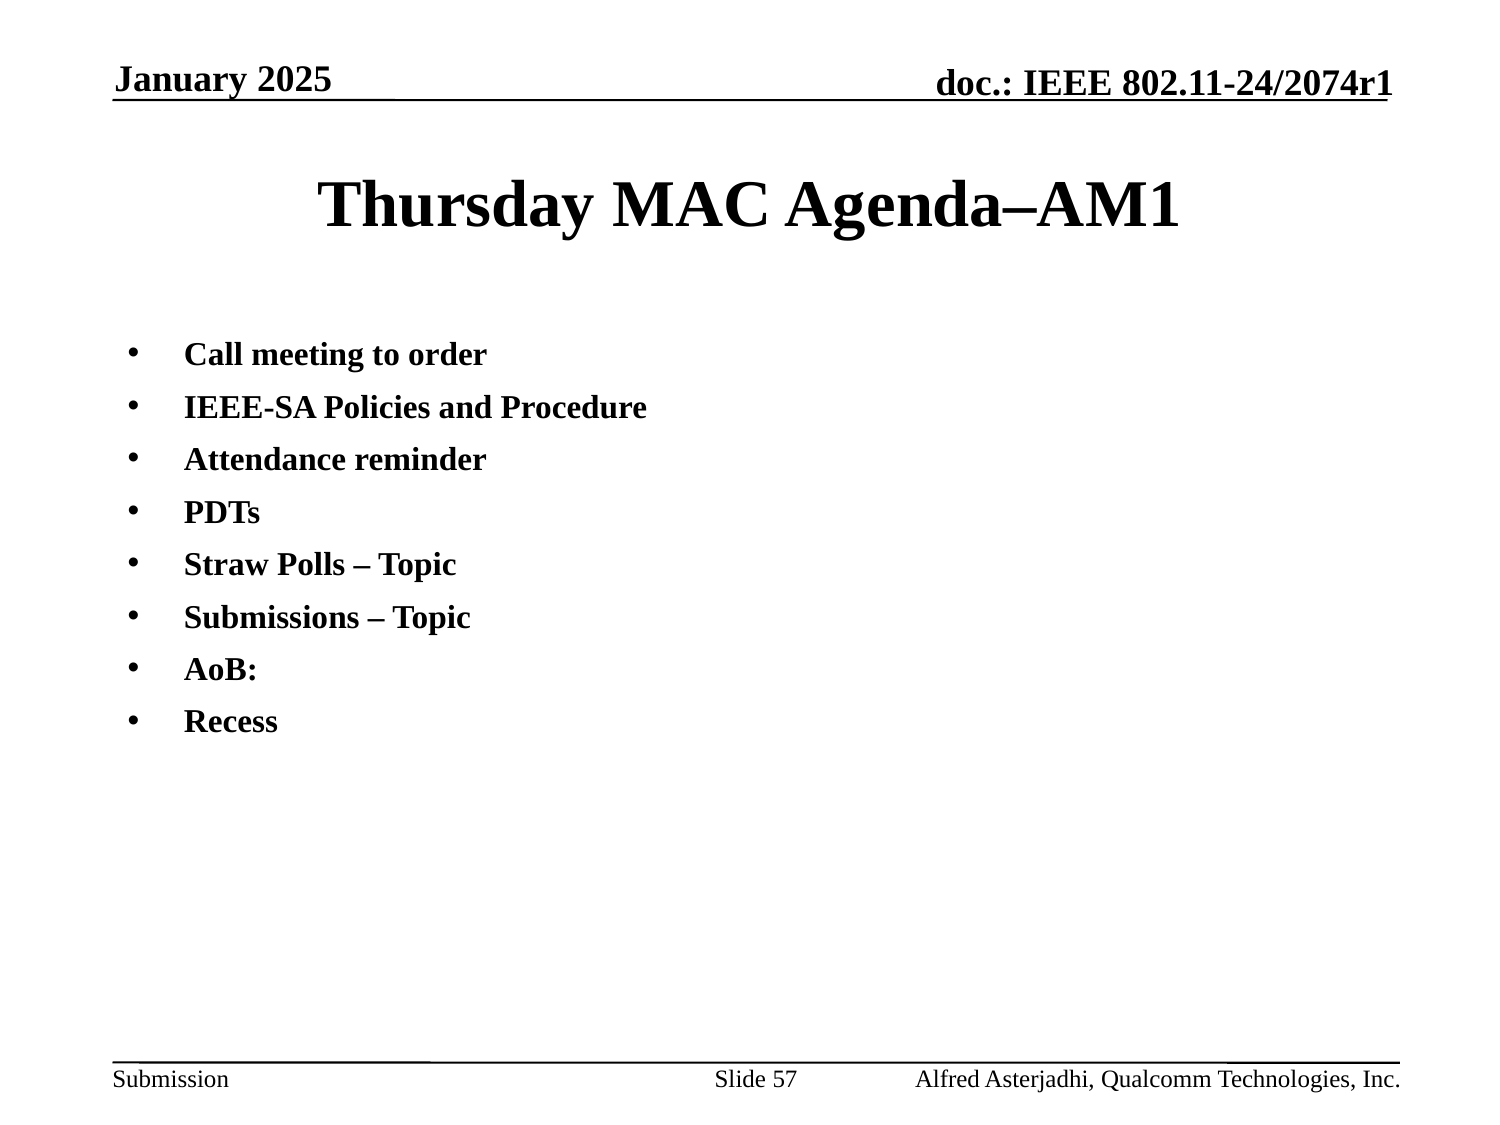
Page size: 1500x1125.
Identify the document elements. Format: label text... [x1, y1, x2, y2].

list Call meeting to order IEEE-SA Policies and Procedure Attendance reminder PDTs Straw Polls – Topic Submissions – Topic AoB: Recess [112, 324, 1388, 1063]
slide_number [114, 54, 423, 100]
slide_number Slide 57 [712, 1061, 800, 1123]
footer Alfred Asterjadhi, Qualcomm Technologies, Inc. [878, 1061, 1402, 1093]
title Thursday MAC Agenda–AM1 [112, 112, 1388, 288]
